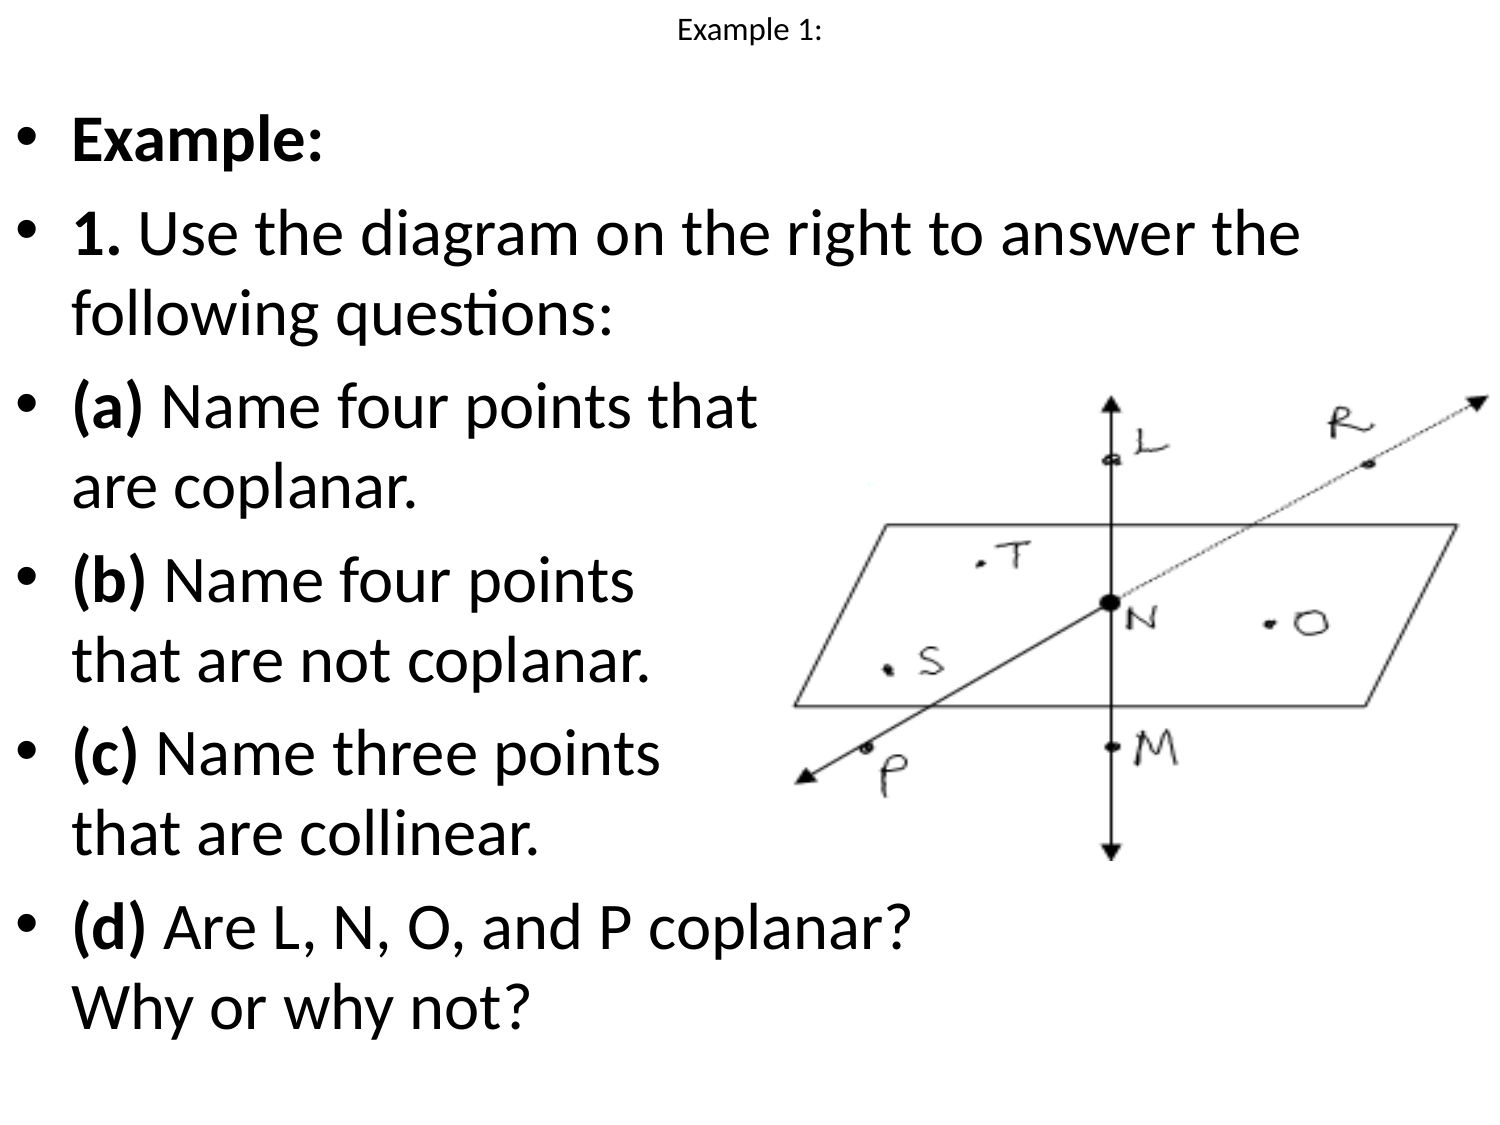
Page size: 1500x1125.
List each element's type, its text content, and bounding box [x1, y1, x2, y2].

picture [774, 362, 1500, 862]
list Example: 1. Use the diagram on the right to answer the following questions: (a) Name four points that are coplanar. (b) Name four points that are not coplanar. (c) Name three points that are collinear. (d) Are L, N, O, and P coplanar? Why or why not? [0, 87, 1425, 1088]
title Example 1: [75, 0, 1425, 55]
